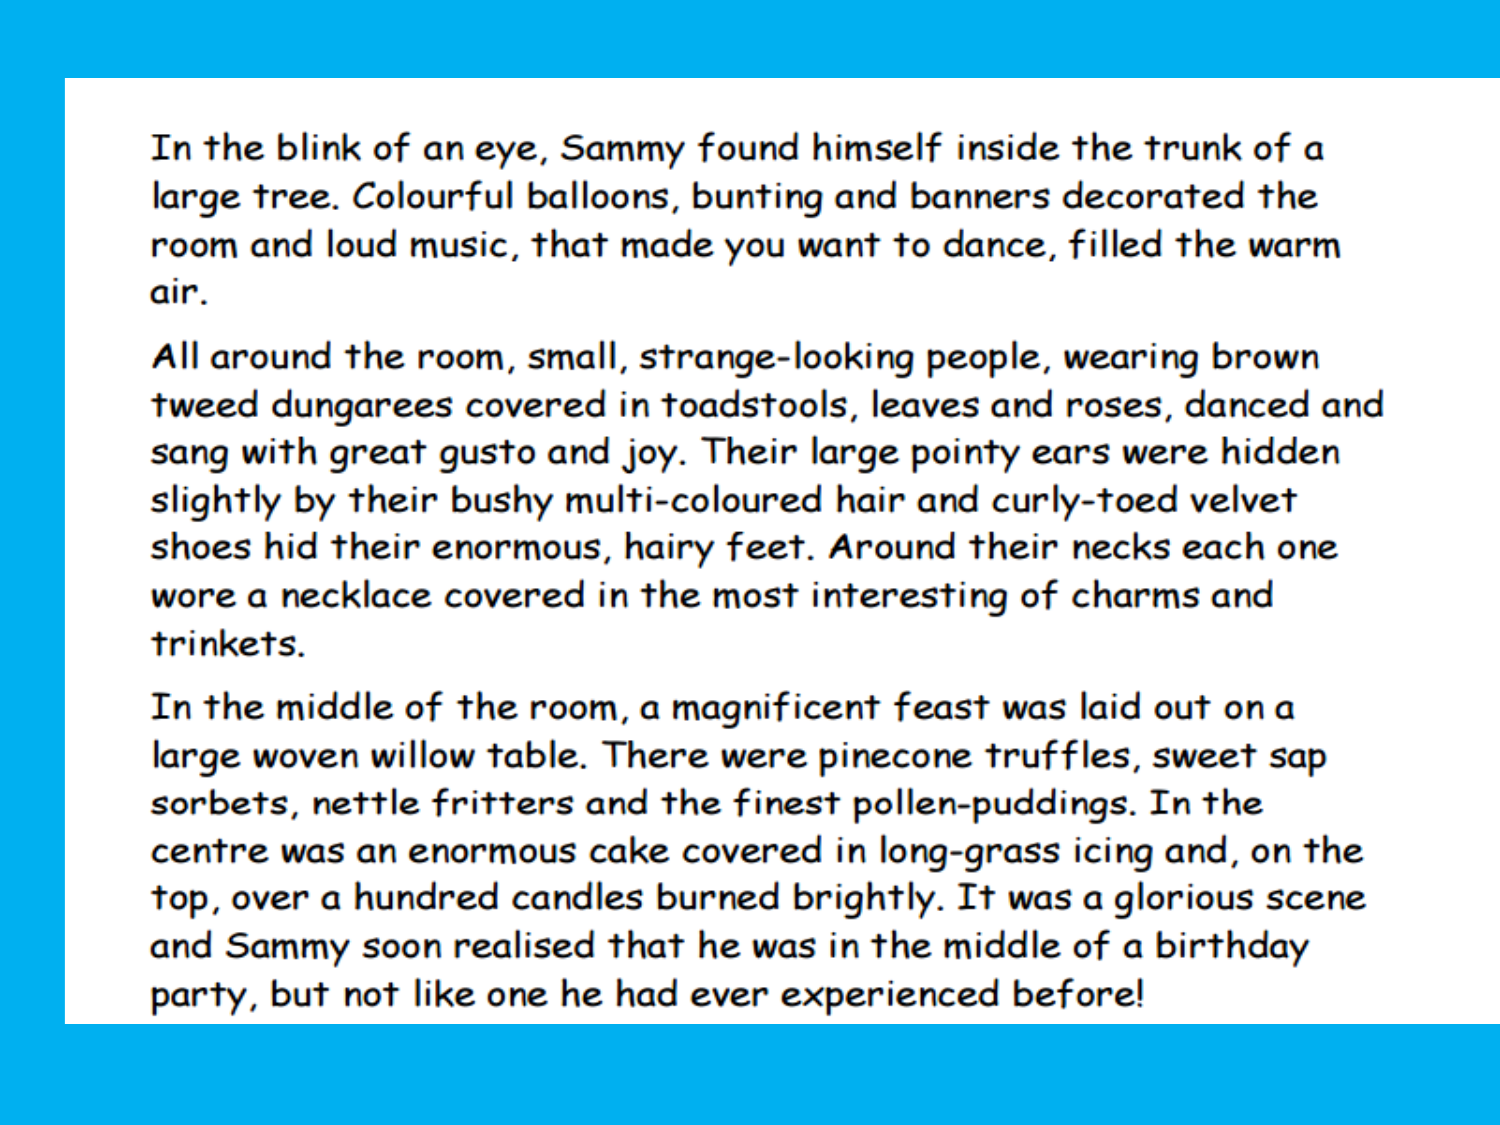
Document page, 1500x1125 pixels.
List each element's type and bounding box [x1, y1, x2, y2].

picture [65, 79, 1500, 1023]
